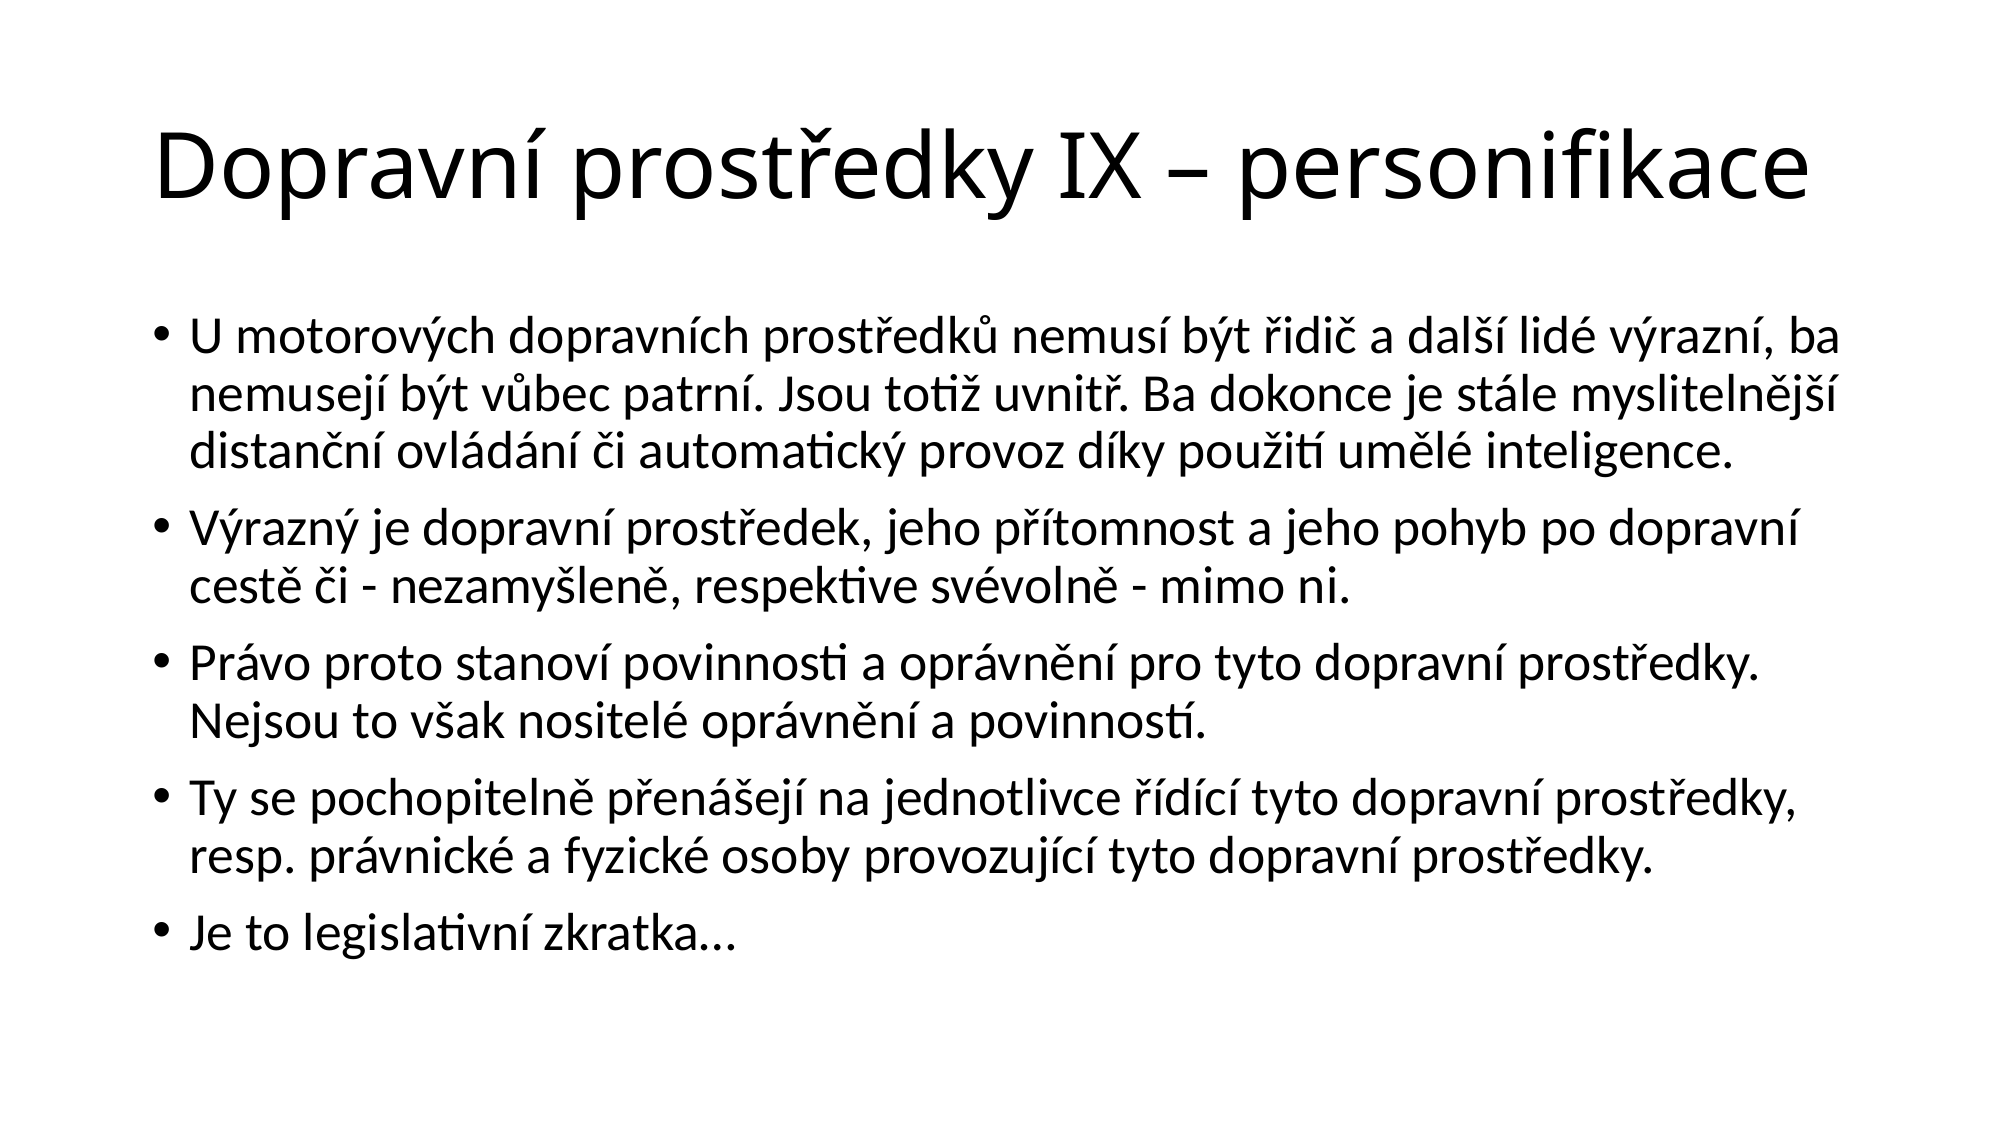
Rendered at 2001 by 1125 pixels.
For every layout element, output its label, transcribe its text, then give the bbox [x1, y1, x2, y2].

title Dopravní prostředky IX – personifikace [137, 59, 1863, 278]
list U motorových dopravních prostředků nemusí být řidič a další lidé výrazní, ba nemusejí být vůbec patrní. Jsou totiž uvnitř. Ba dokonce je stále myslitelnější distanční ovládání či automatický provoz díky použití umělé inteligence. Výrazný je dopravní prostředek, jeho přítomnost a jeho pohyb po dopravní cestě či - nezamyšleně, respektive svévolně - mimo ni. Právo proto stanoví povinnosti a oprávnění pro tyto dopravní prostředky. Nejsou to však nositelé oprávnění a povinností. Ty se pochopitelně přenášejí na jednotlivce řídící tyto dopravní prostředky, resp. právnické a fyzické osoby provozující tyto dopravní prostředky. Je to legislativní zkratka… [137, 299, 1863, 1014]
